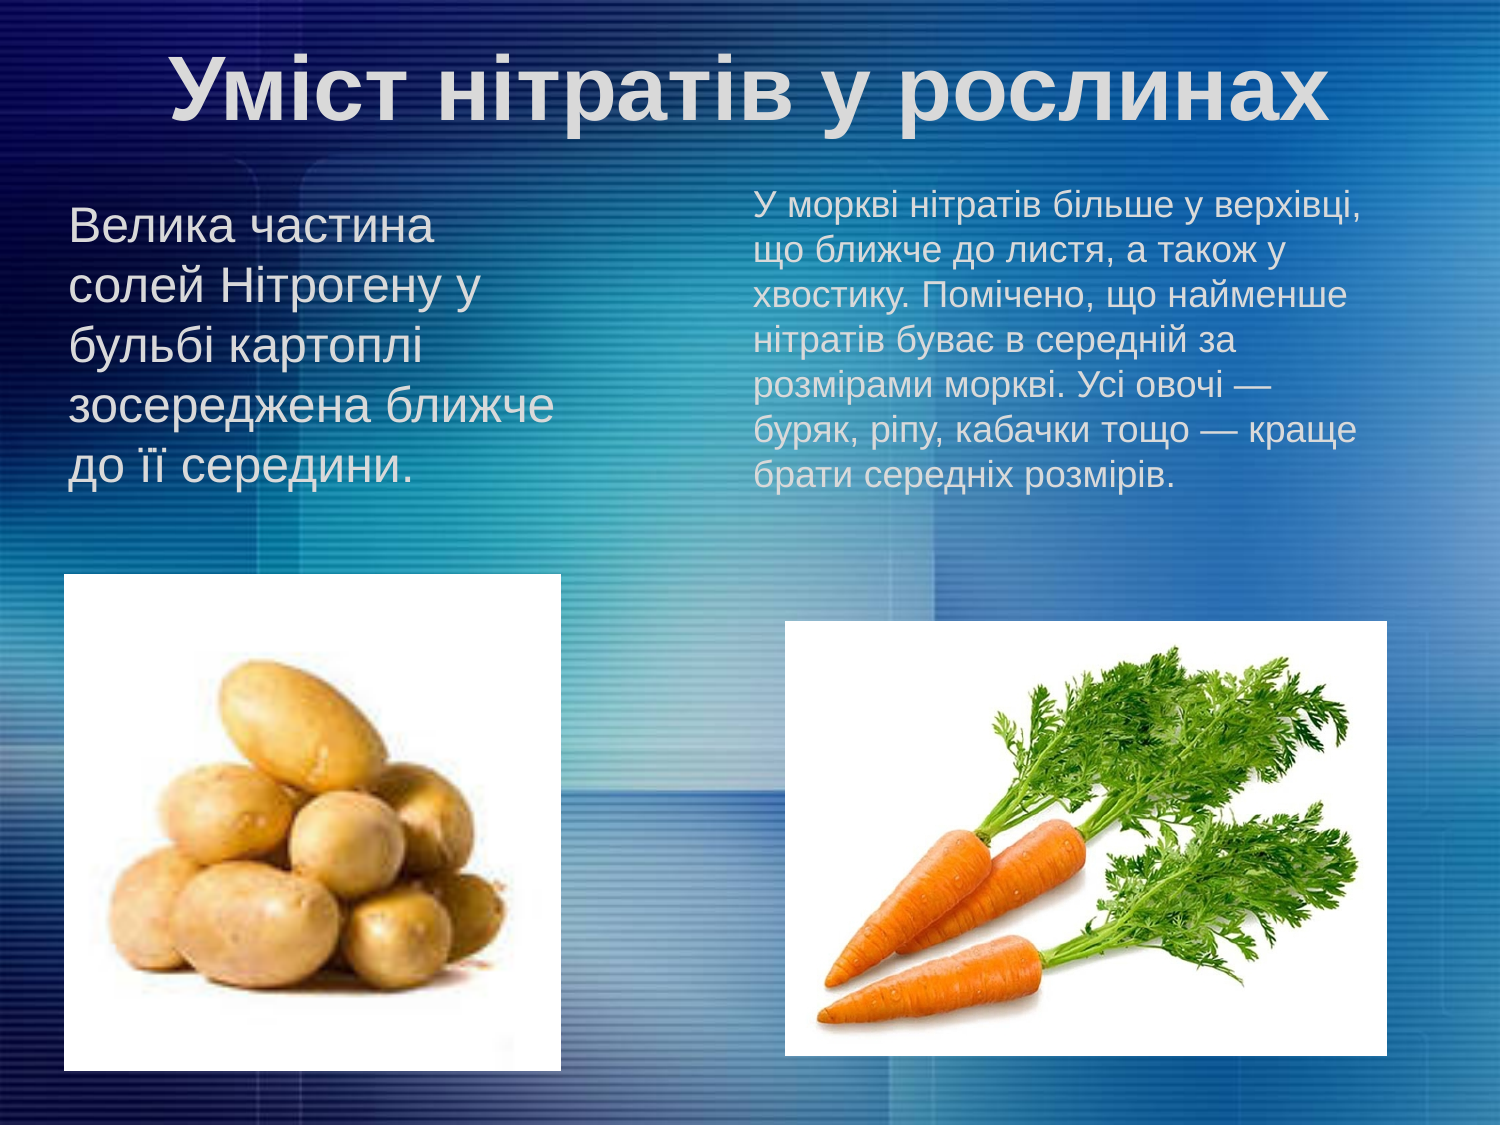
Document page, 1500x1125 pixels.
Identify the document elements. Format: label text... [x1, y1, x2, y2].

text_box У моркві нітратів більше у верхівці, що ближче до листя, а також у хвостику. Помічено, що найменше нітратів буває в середній за розмірами моркві. Усі овочі — буряк, ріпу, кабачки тощо — краще брати середніх розмірів. [738, 172, 1400, 548]
title Уміст нітратів у рослинах [75, 45, 1425, 233]
picture [0, 0, 1500, 1125]
list Велика частина солей Нітрогену у бульбі картоплі зосереджена ближче до її середини. [53, 184, 585, 516]
